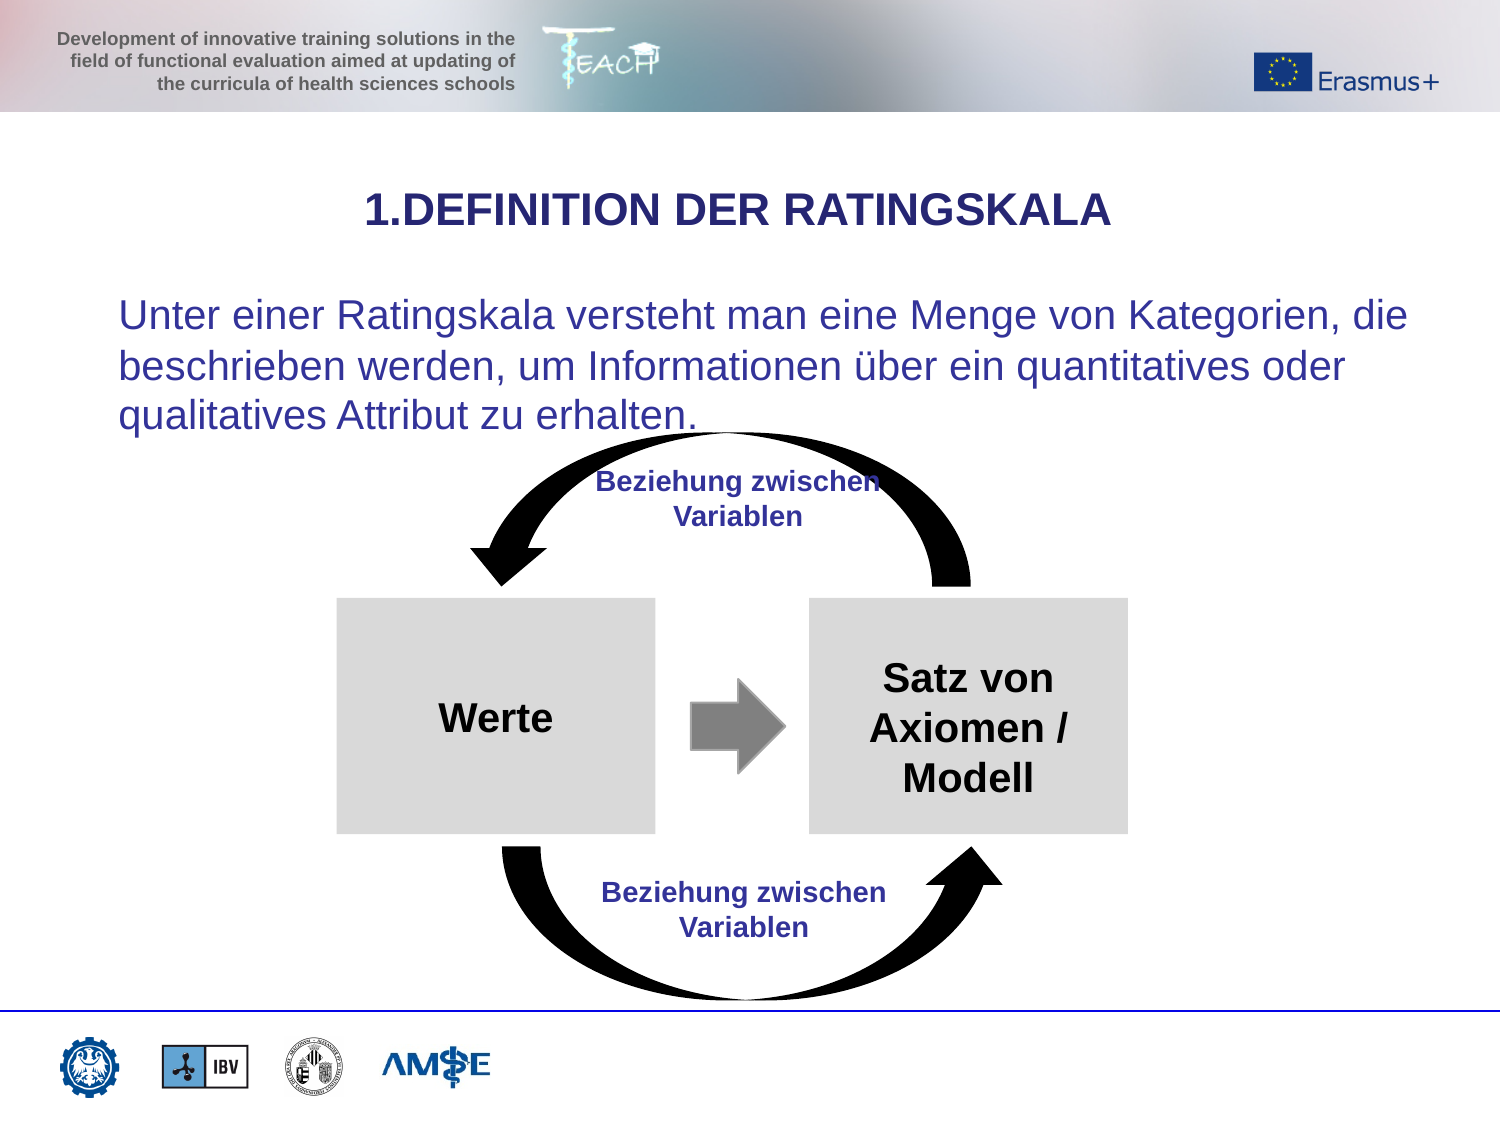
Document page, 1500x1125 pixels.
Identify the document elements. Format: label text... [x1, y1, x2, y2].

text_box Beziehung zwischen Variablen [584, 866, 904, 952]
text_box [470, 460, 578, 587]
text_box [690, 679, 786, 774]
text_box 1.DEFINITION DER RATINGSKALA [100, 172, 1388, 243]
picture [53, 1035, 126, 1099]
picture [0, 1, 1500, 112]
text_box [336, 597, 656, 683]
text_box [809, 808, 1128, 835]
text_box Werte [336, 683, 656, 748]
picture [284, 1036, 344, 1097]
text_box Unter einer Ratingskala versteht man eine Menge von Kategorien, die beschrieben werden, um Informationen über ein quantitatives oder qualitatives Attribut zu erhalten. [103, 280, 1471, 446]
text_box [336, 748, 656, 835]
picture [161, 1044, 249, 1089]
picture [379, 1044, 491, 1089]
text_box [809, 597, 1128, 643]
text_box Satz von Axiomen / Modell [809, 643, 1128, 808]
text_box [589, 432, 862, 455]
text_box Beziehung zwischen Variablen [578, 455, 898, 540]
text_box [501, 846, 1003, 1001]
